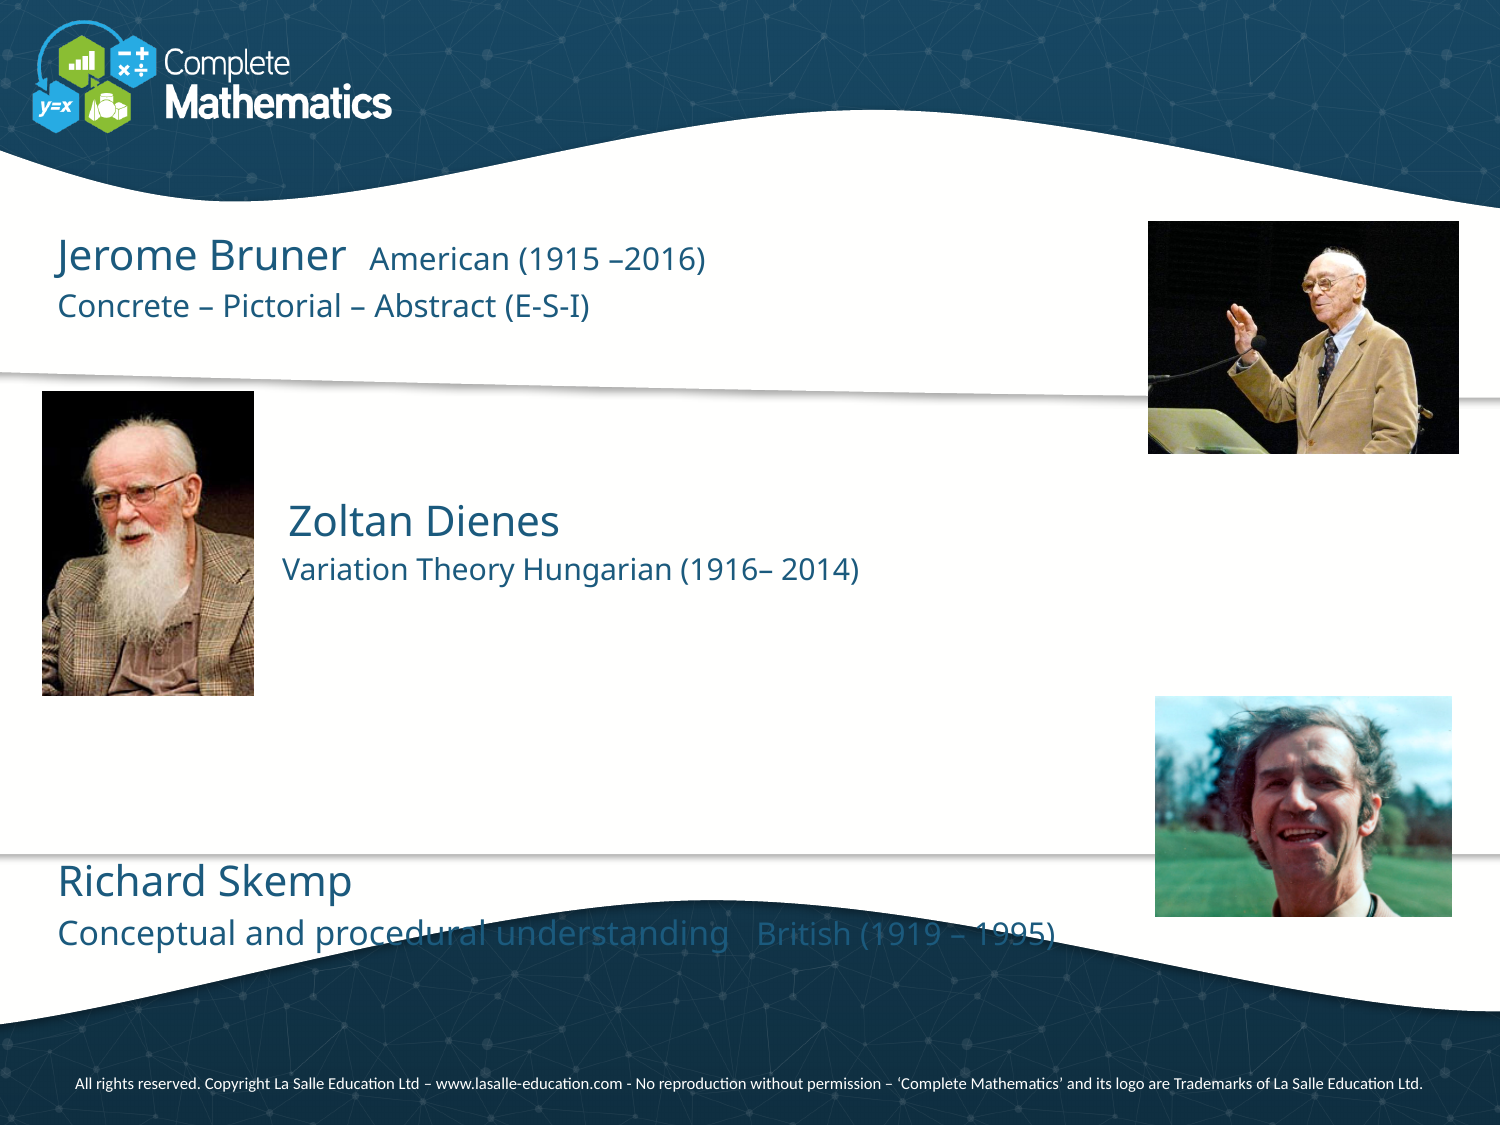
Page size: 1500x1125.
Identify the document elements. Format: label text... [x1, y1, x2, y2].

picture [0, 0, 1500, 208]
picture [0, 964, 1500, 1125]
picture [41, 391, 254, 697]
picture [1147, 220, 1460, 455]
picture [1155, 695, 1452, 917]
list Jerome Bruner American (1915 –2016) Concrete – Pictorial – Abstract (E-S-I) Zoltan Dienes Variation Theory Hungarian (1916– 2014) Richard Skemp Conceptual and procedural understanding British (1919 – 1995) [42, 221, 1393, 964]
